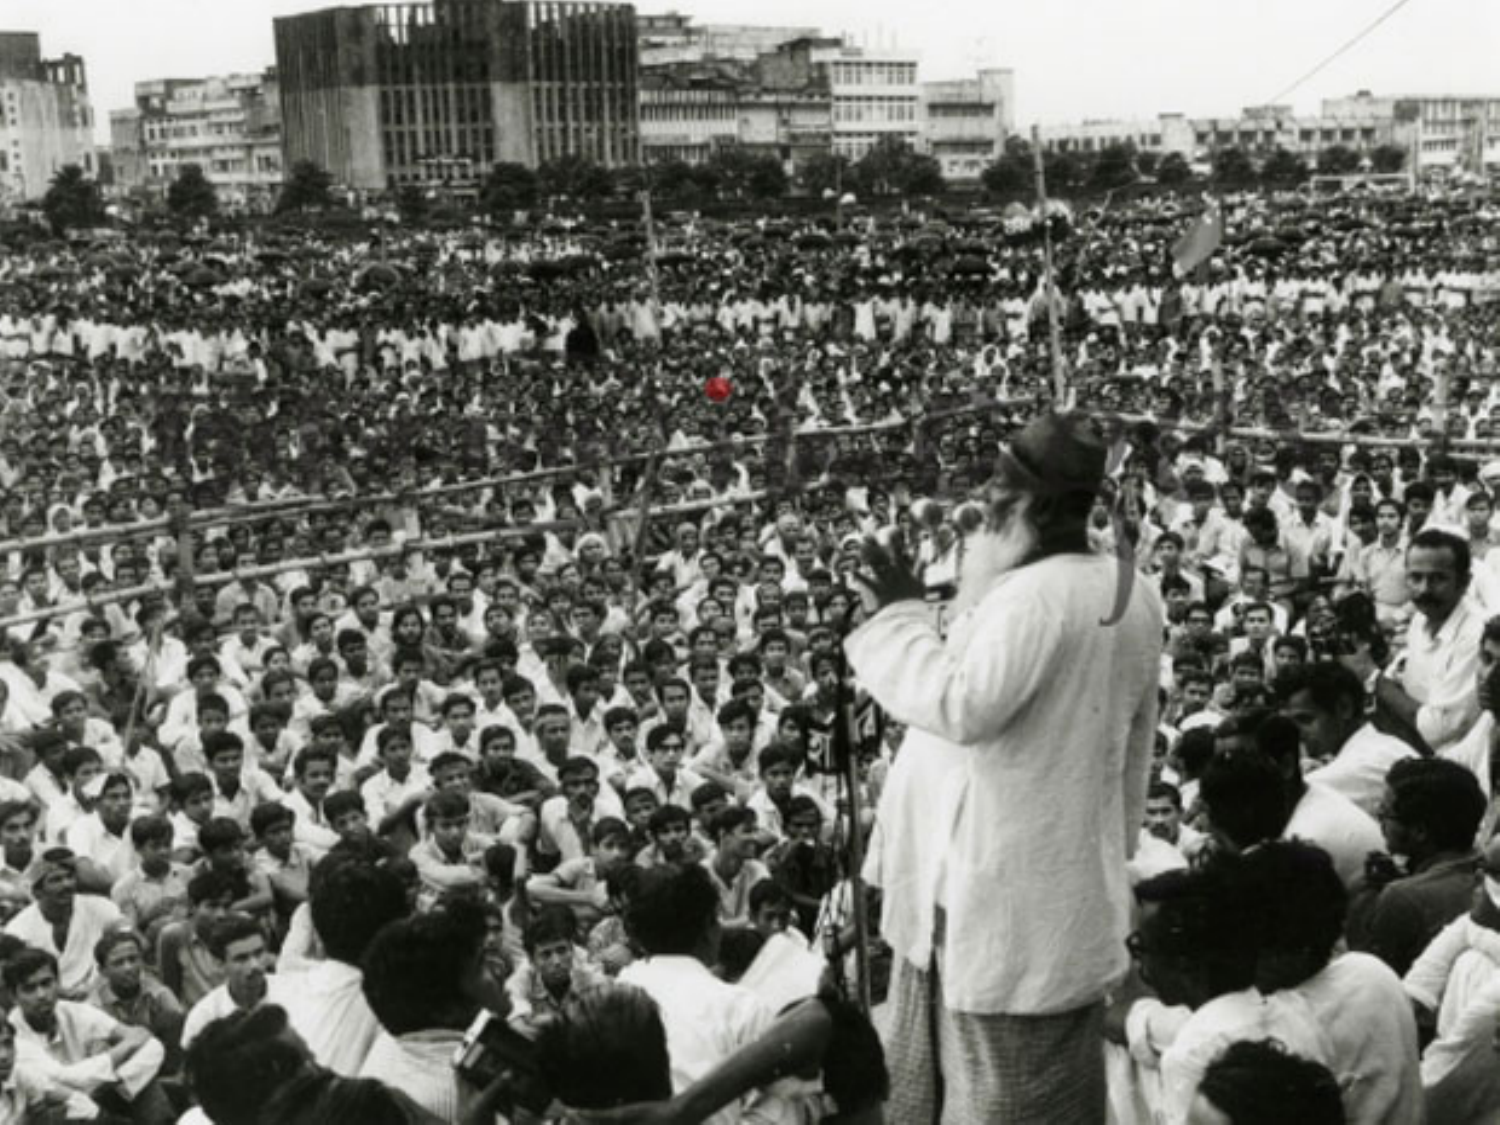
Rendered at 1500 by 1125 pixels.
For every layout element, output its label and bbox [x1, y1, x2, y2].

list [0, 0, 1500, 1125]
